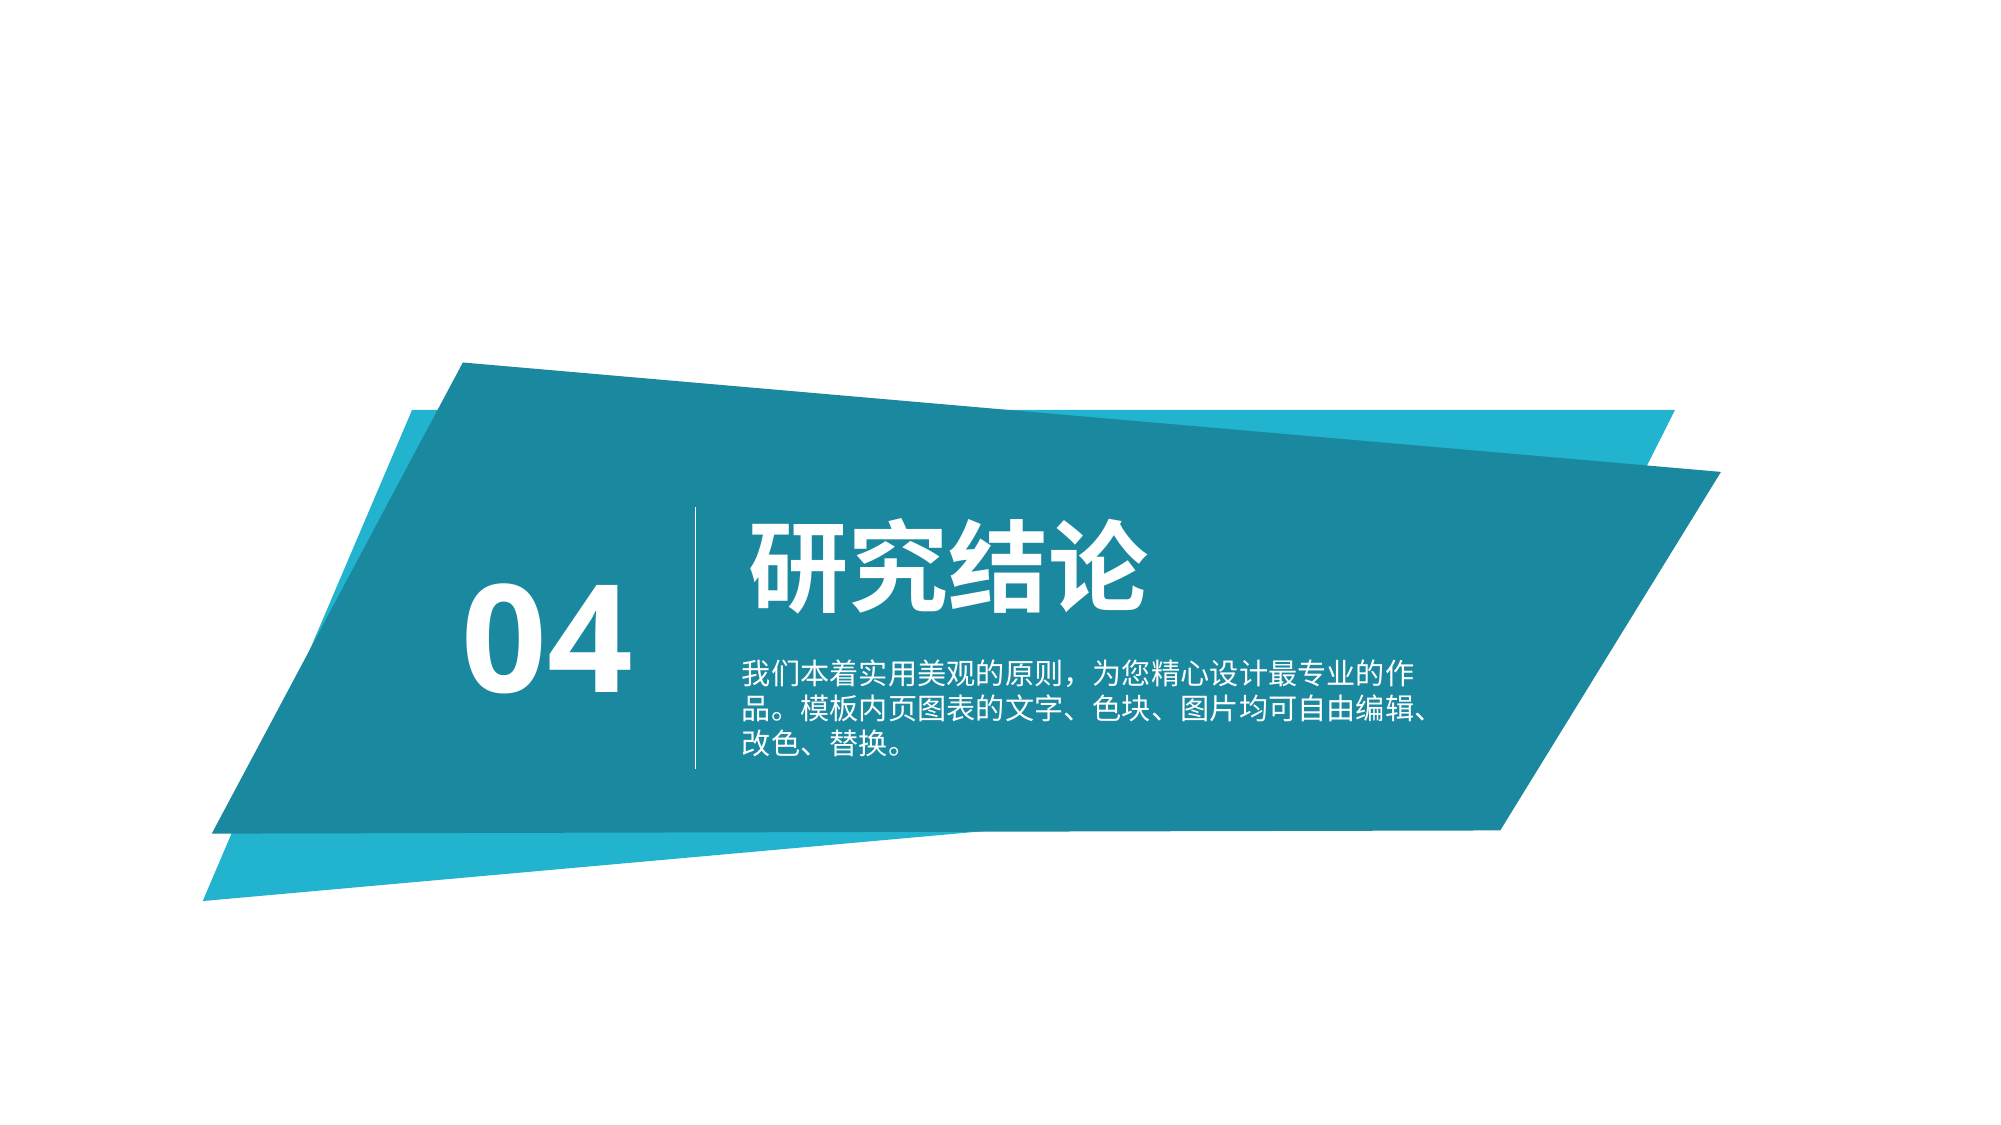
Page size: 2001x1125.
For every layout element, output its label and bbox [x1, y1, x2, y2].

text_box [202, 407, 1703, 901]
